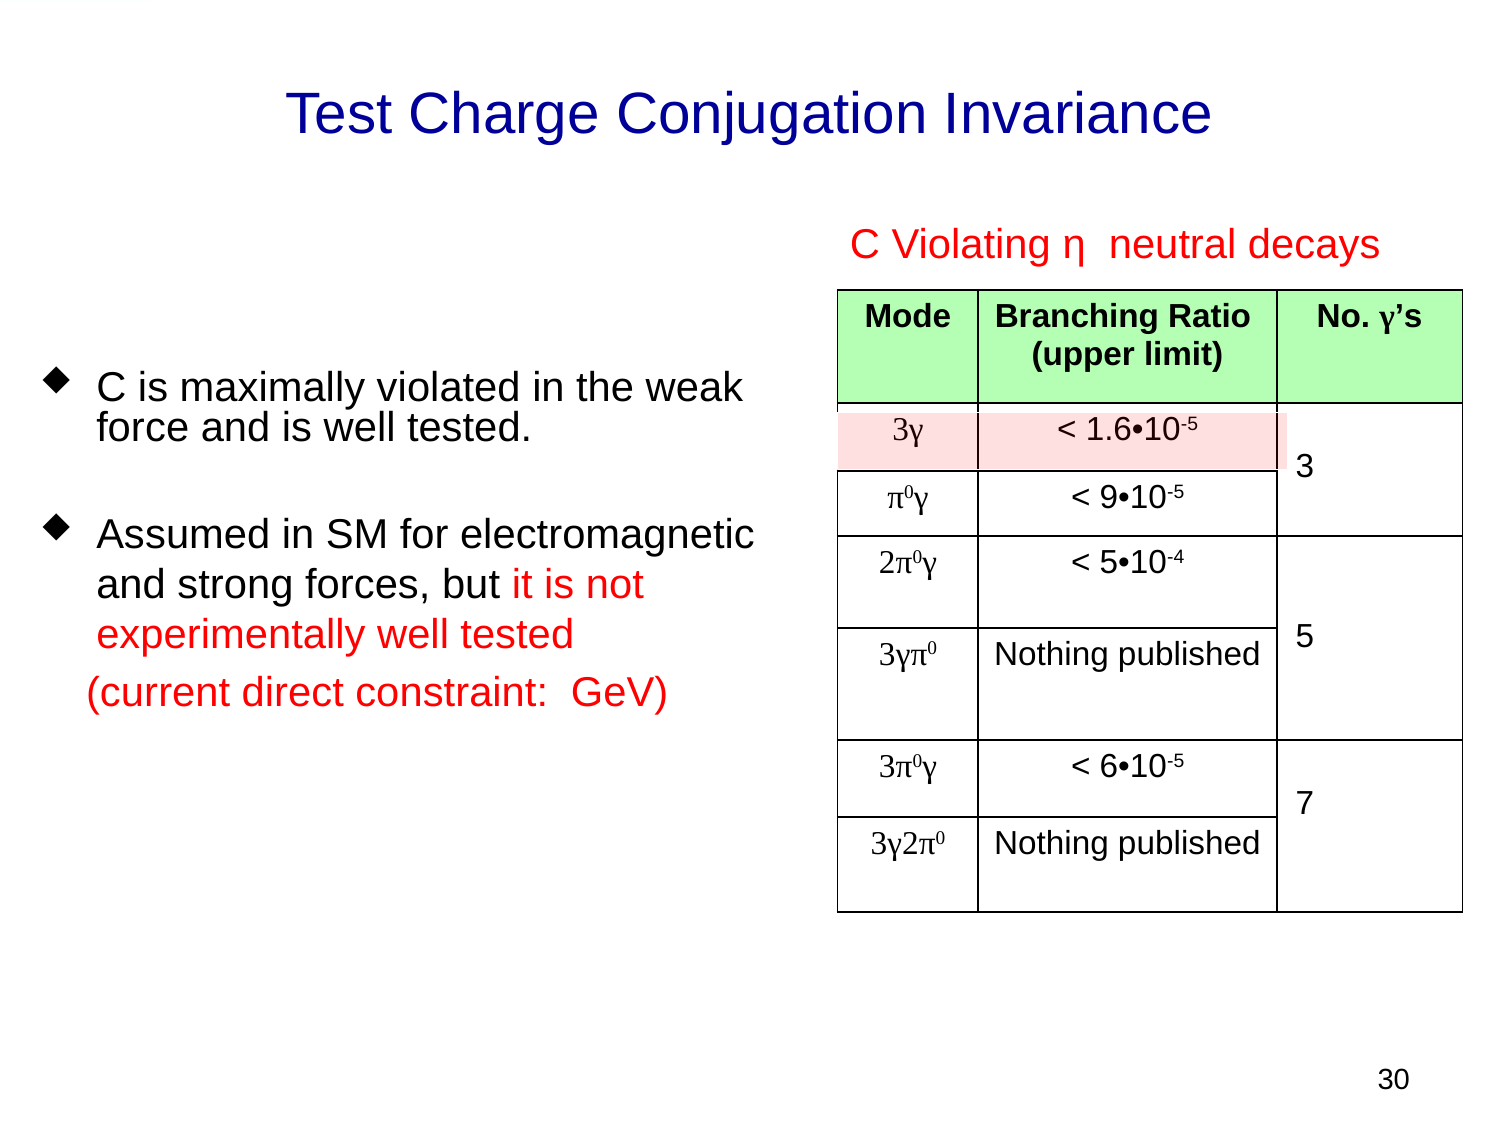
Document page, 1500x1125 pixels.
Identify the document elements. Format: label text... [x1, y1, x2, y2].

table_header No. γ’s [1278, 291, 1462, 402]
table_cell 7 [1278, 741, 1462, 911]
table_cell 3γ2π0 [838, 818, 977, 911]
table_cell < 5•10-4 [979, 537, 1276, 627]
table_cell 5 [1278, 537, 1462, 739]
table_cell < 6•10-5 [979, 741, 1276, 816]
table_header Branching Ratio (upper limit) [979, 291, 1276, 402]
table_cell 3γ [838, 404, 977, 412]
title Test Charge Conjugation Invariance [68, 65, 1432, 154]
slide_number 30 [1074, 1024, 1426, 1103]
table_cell Nothing published [979, 818, 1276, 911]
table_cell π0γ [838, 472, 977, 535]
table_cell < 9•10-5 [979, 472, 1276, 535]
text_box C Violating η neutral decays [835, 209, 1408, 275]
table_cell < 1.6•10-5 [979, 404, 1276, 412]
table_cell 2π0γ [838, 537, 977, 627]
table_header Mode [838, 291, 977, 402]
text_box [837, 412, 1288, 470]
table_cell 3π0γ [838, 741, 977, 816]
table_cell 3γπ0 [838, 629, 977, 739]
table_cell Nothing published [979, 629, 1276, 739]
table_cell 3 [1278, 404, 1462, 535]
